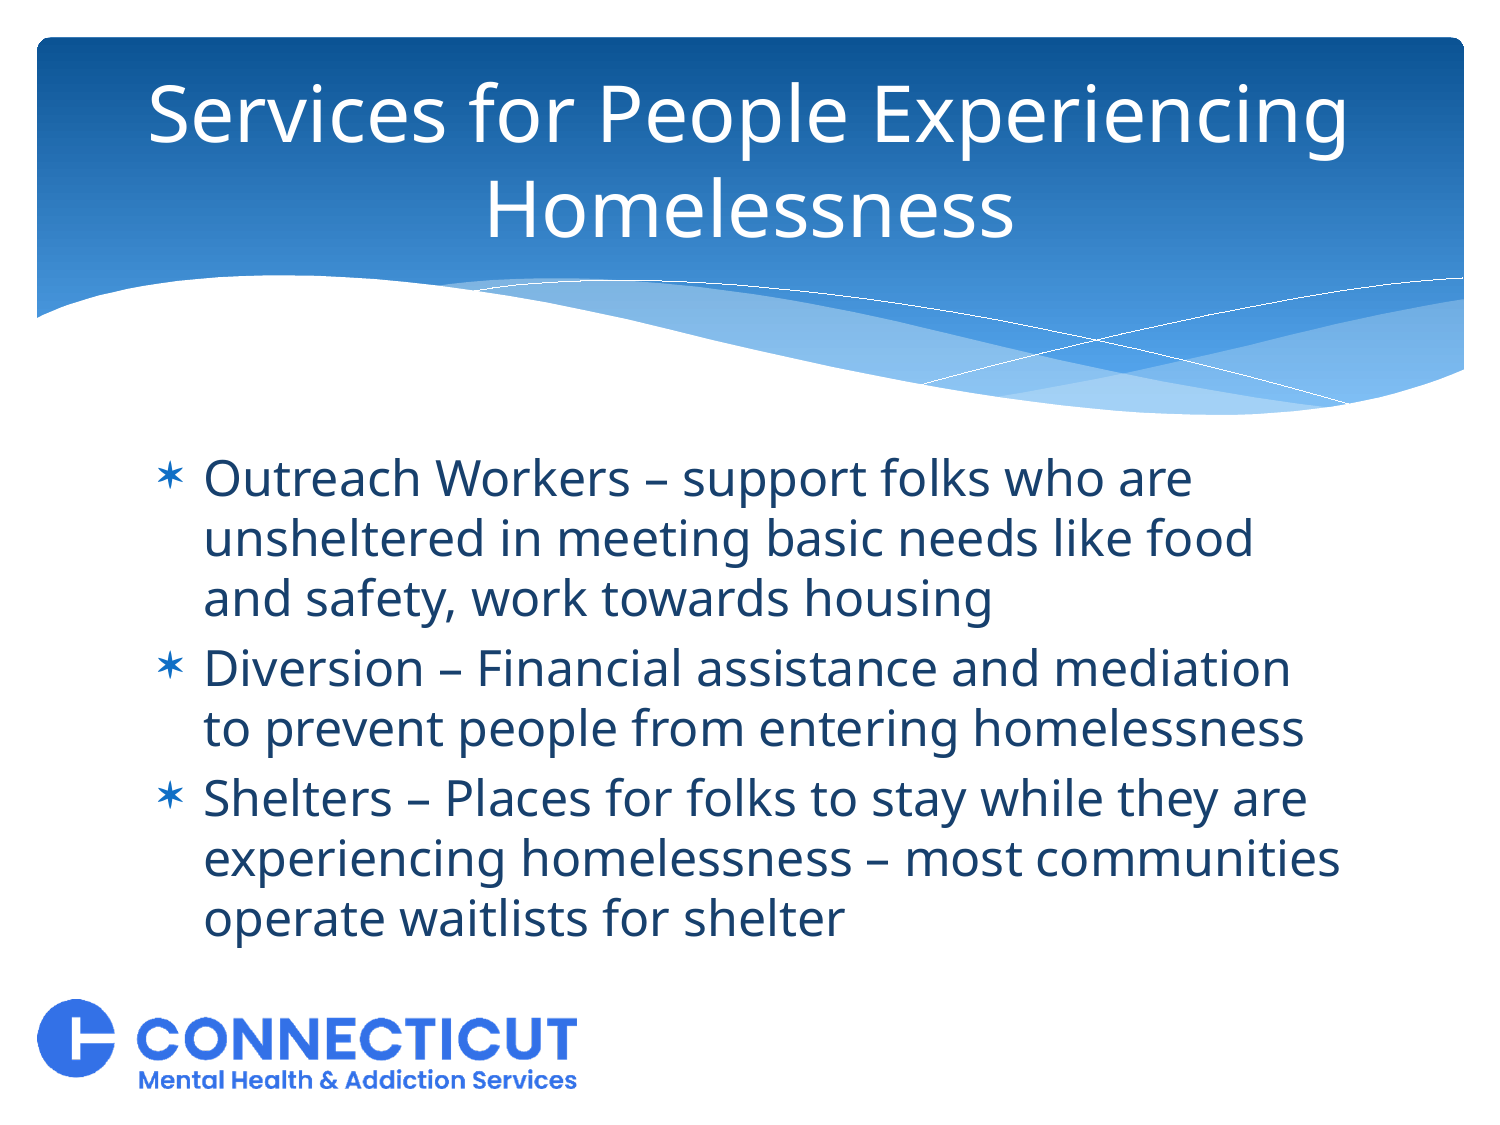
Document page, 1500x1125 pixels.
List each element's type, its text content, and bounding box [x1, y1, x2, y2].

list Outreach Workers – support folks who are unsheltered in meeting basic needs like food and safety, work towards housing Diversion – Financial assistance and mediation to prevent people from entering homelessness Shelters – Places for folks to stay while they are experiencing homelessness – most communities operate waitlists for shelter [143, 438, 1359, 1005]
picture [37, 999, 578, 1089]
title Services for People Experiencing Homelessness [75, 55, 1425, 261]
